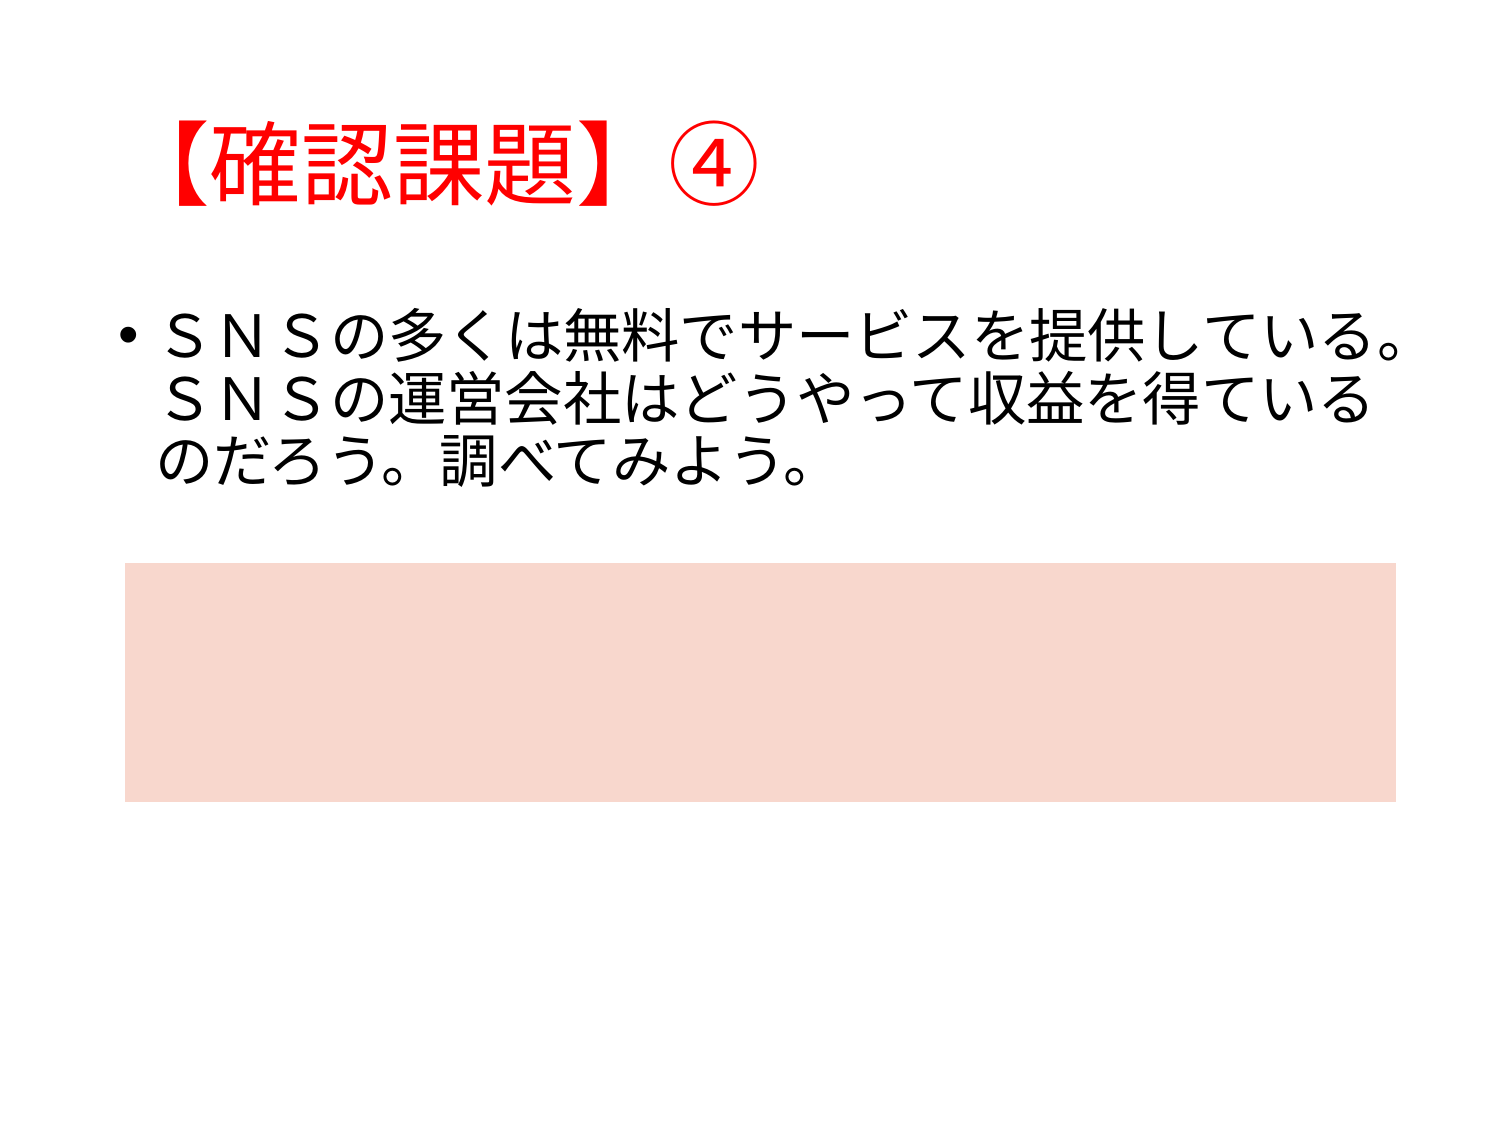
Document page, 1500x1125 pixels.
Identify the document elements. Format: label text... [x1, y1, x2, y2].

table_header [125, 563, 1396, 802]
title 【確認課題】④ [103, 59, 1397, 278]
list ＳＮＳの多くは無料でサービスを提供している。ＳＮＳの運営会社はどうやって収益を得ているのだろう。調べてみよう。 [103, 299, 1397, 540]
